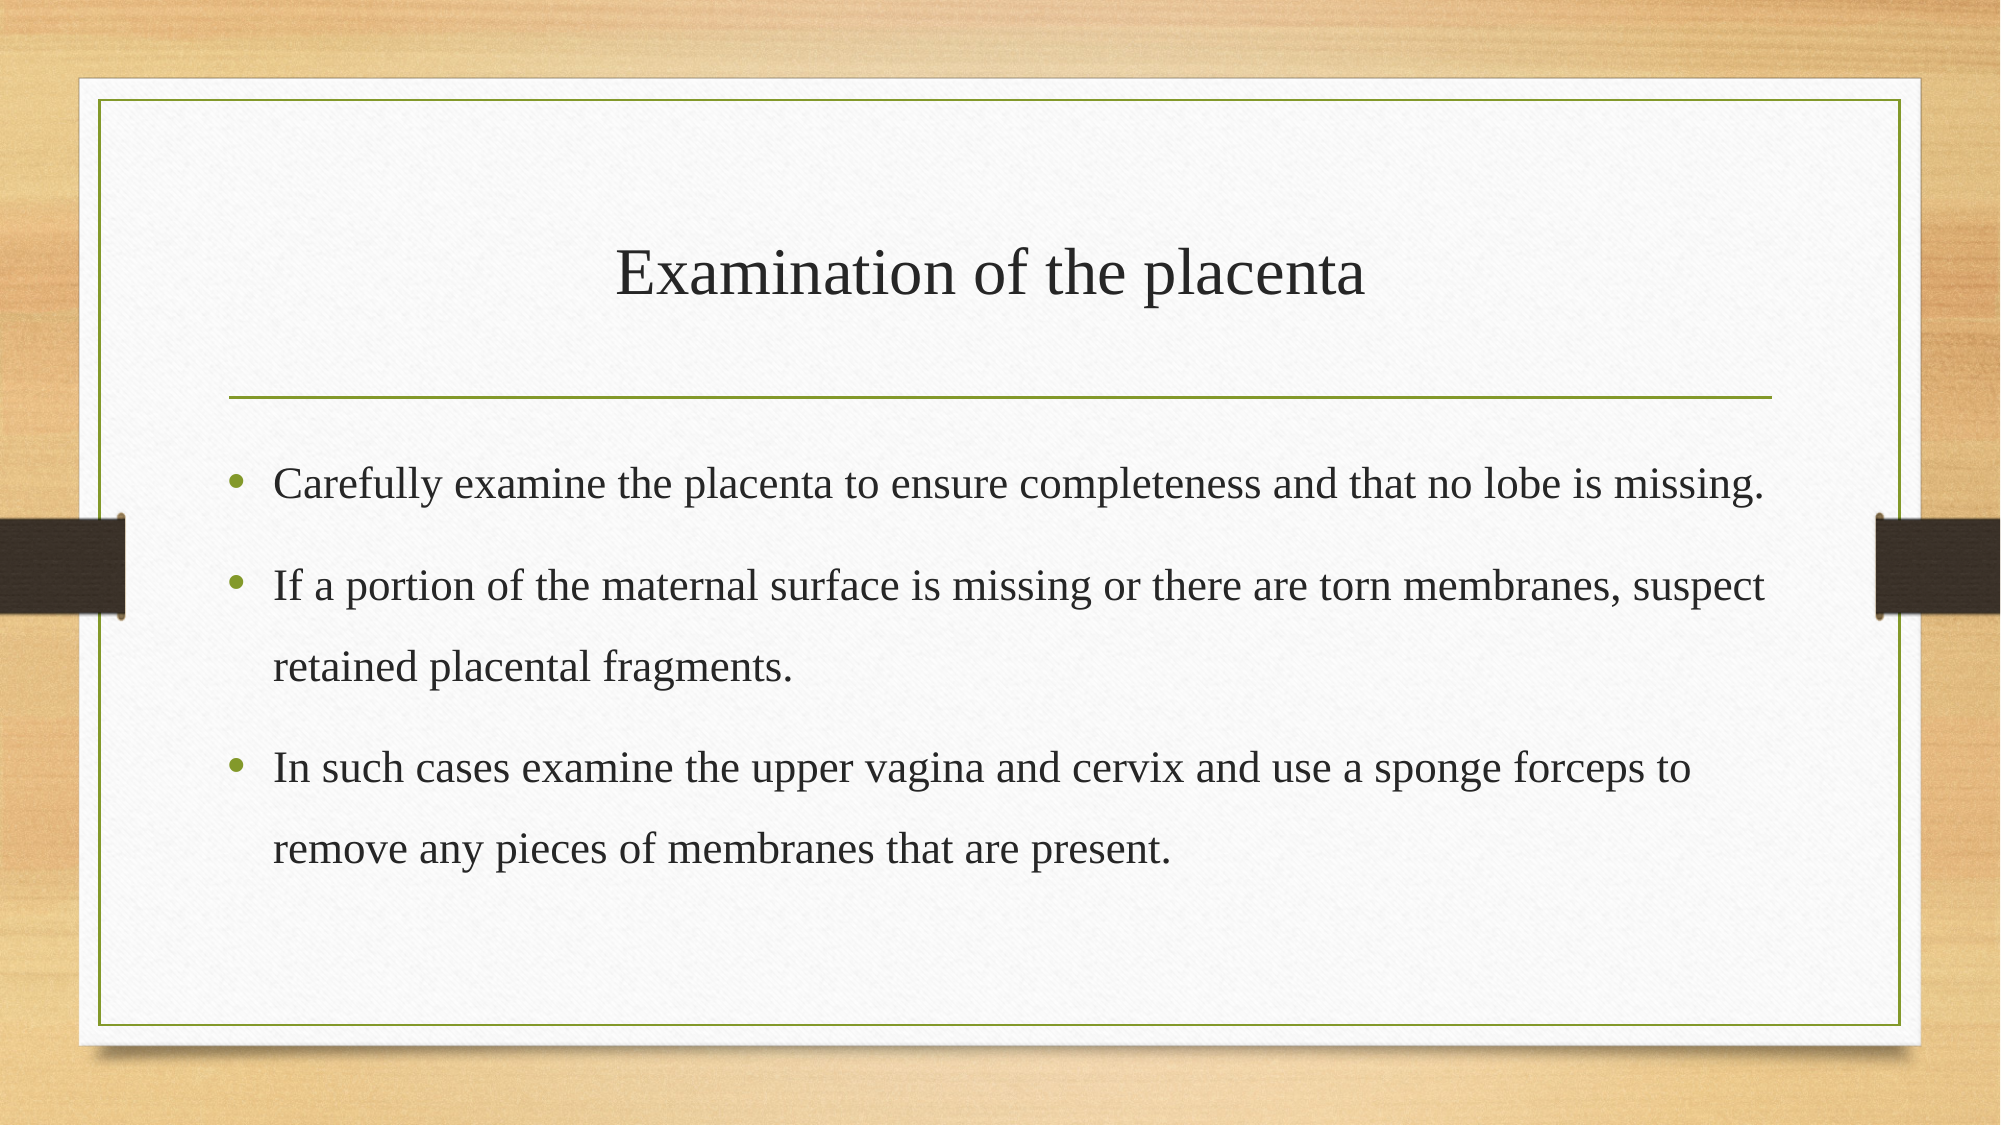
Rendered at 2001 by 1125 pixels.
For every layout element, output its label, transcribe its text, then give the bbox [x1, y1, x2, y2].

title Examination of the placenta [212, 161, 1788, 375]
list Carefully examine the placenta to ensure completeness and that no lobe is missing. If a portion of the maternal surface is missing or there are torn membranes, suspect retained placental fragments. In such cases examine the upper vagina and cervix and use a sponge forceps to remove any pieces of membranes that are present. [212, 419, 1788, 964]
picture [0, 0, 2001, 1125]
